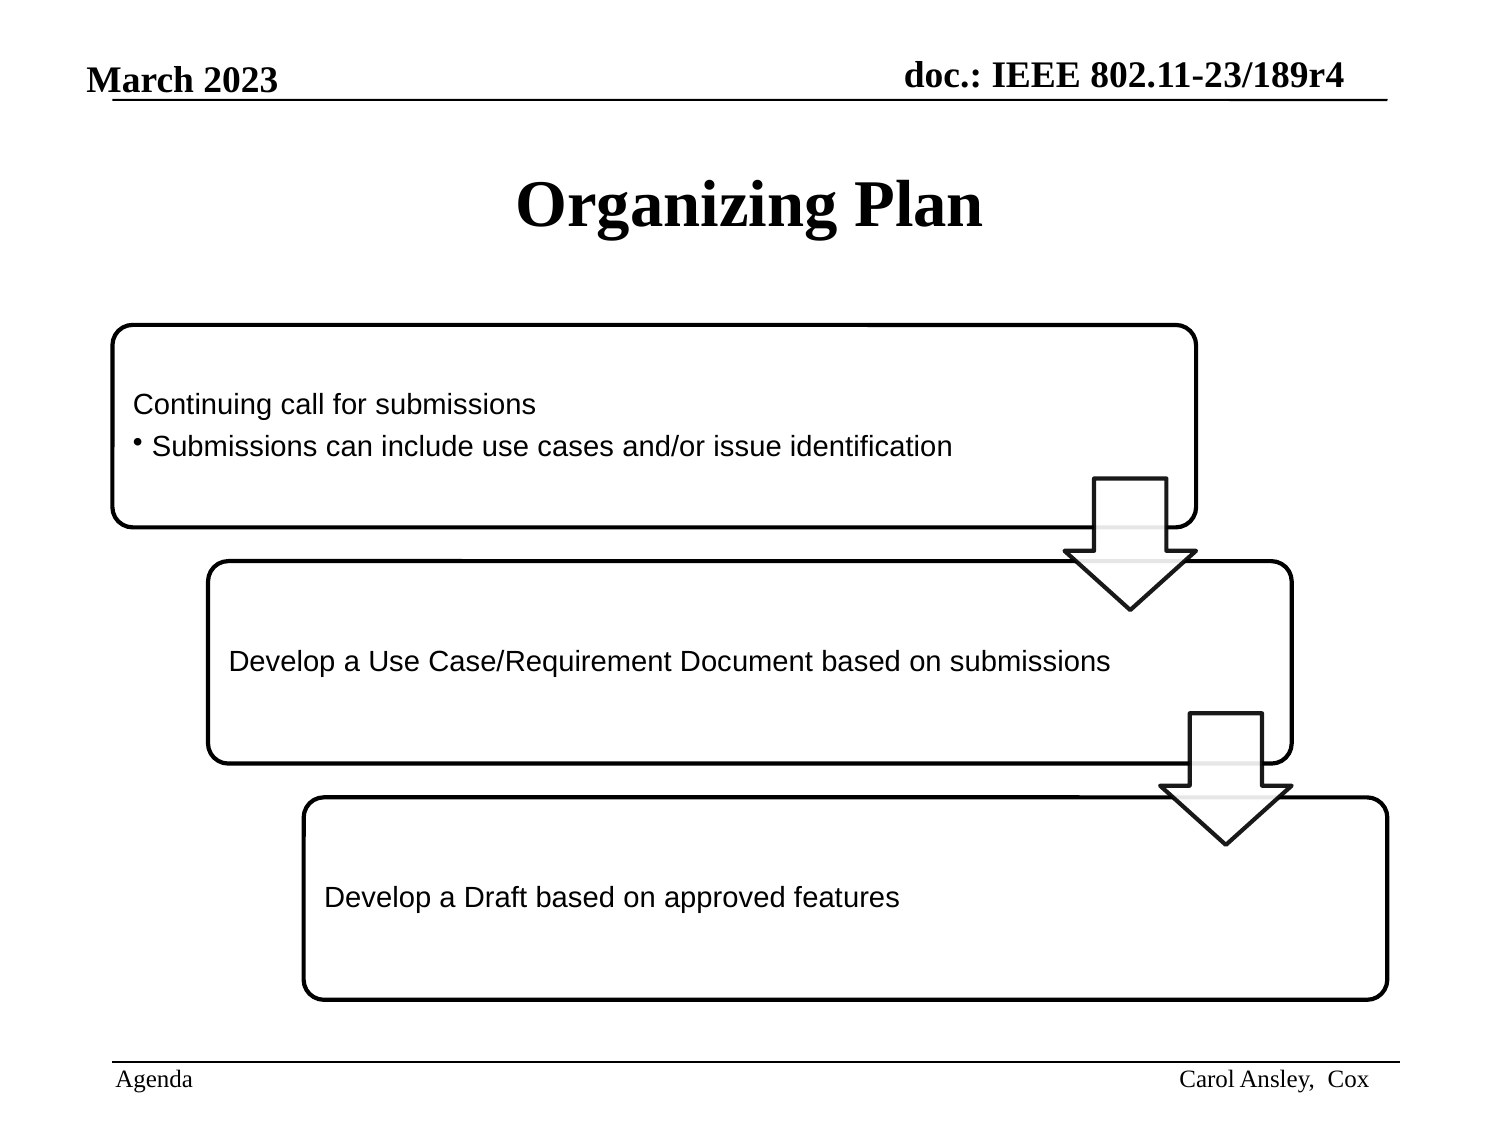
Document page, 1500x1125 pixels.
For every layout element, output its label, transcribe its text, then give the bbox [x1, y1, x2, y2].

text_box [112, 324, 1388, 1001]
title Organizing Plan [111, 111, 1388, 288]
